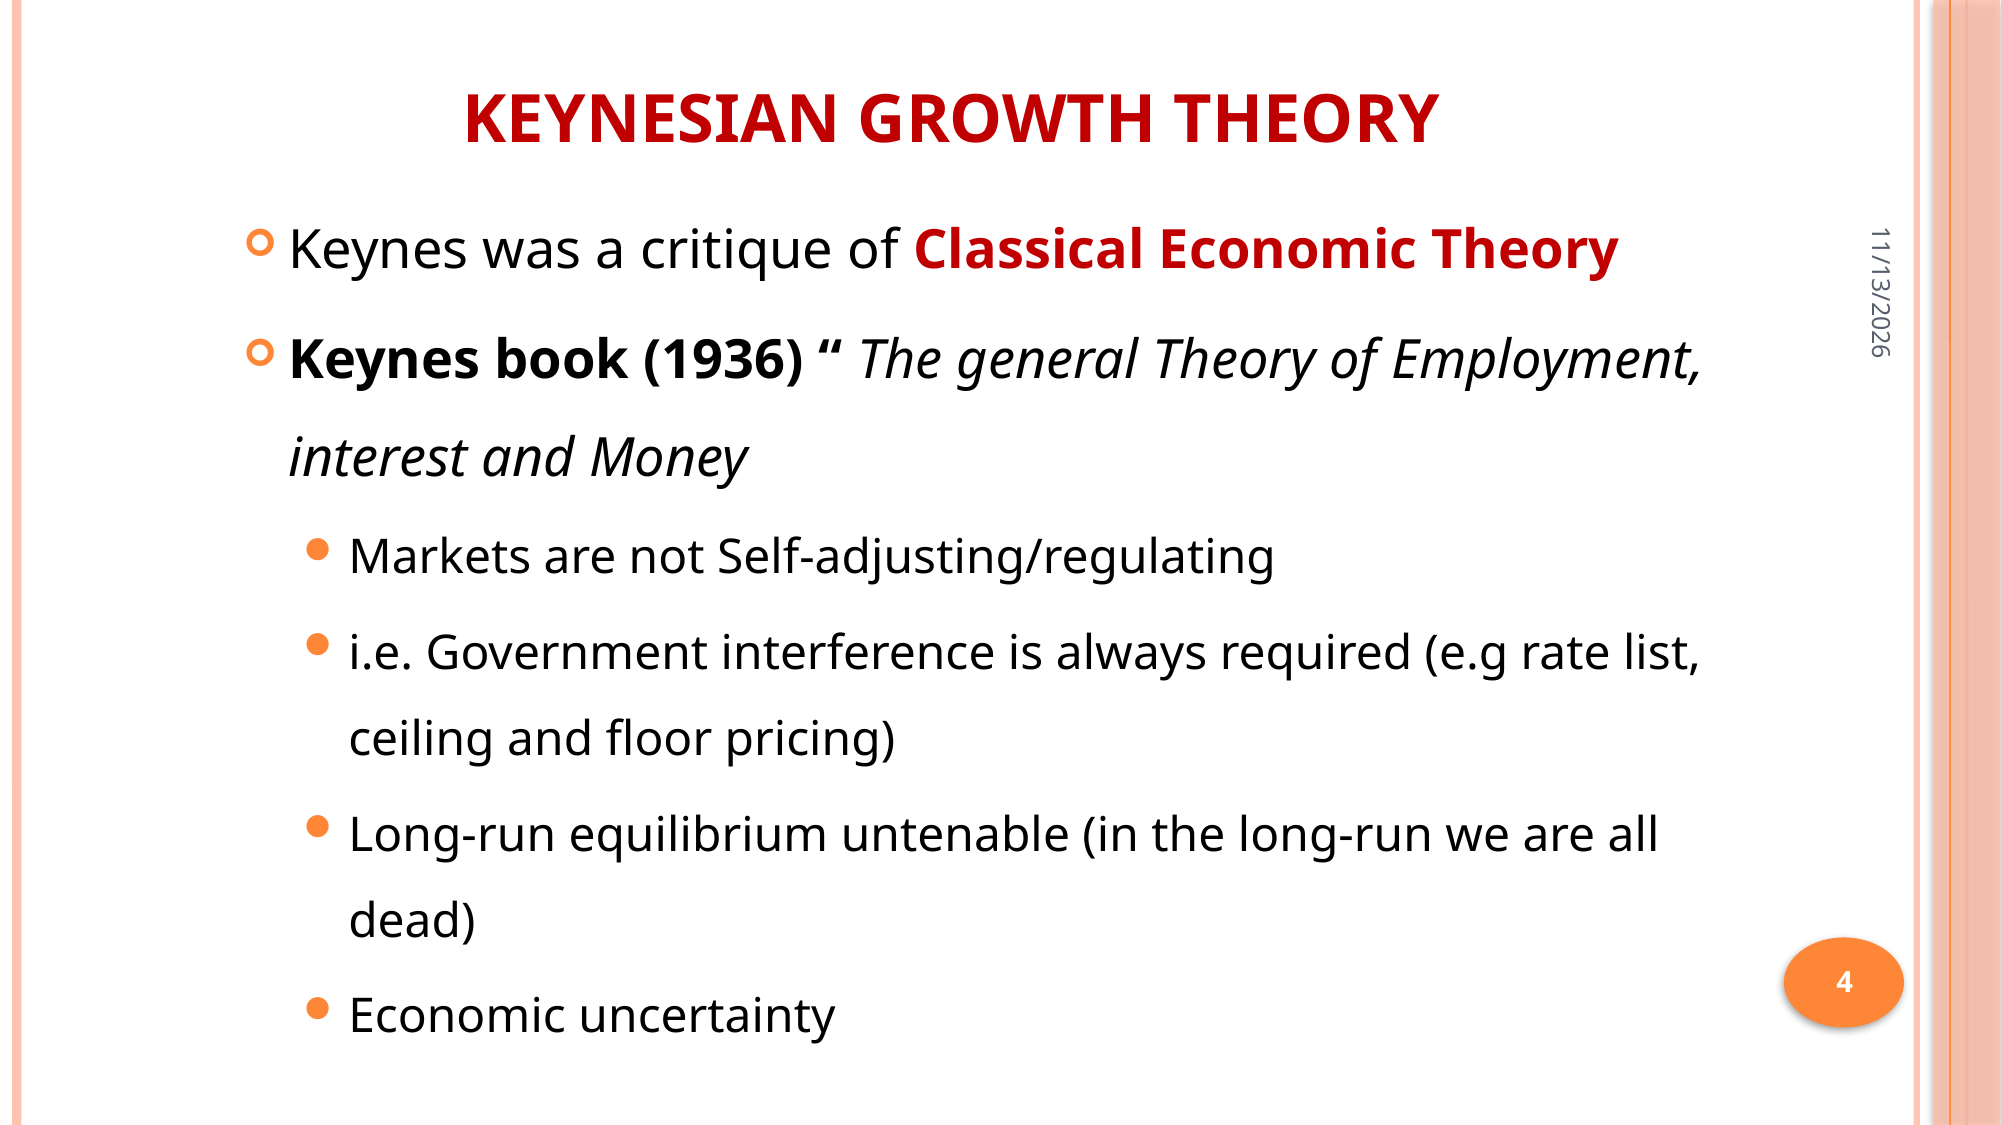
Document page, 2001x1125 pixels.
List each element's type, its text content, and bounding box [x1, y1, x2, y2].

list Keynes was a critique of Classical Economic Theory Keynes book (1936) “ The general Theory of Employment, interest and Money Markets are not Self-adjusting/regulating i.e. Government interference is always required (e.g rate list, ceiling and floor pricing) Long-run equilibrium untenable (in the long-run we are all dead) Economic uncertainty [228, 174, 1750, 1061]
slide_number 4 [1777, 940, 1912, 1027]
slide_number 14-Jul-20 [1838, 43, 1923, 374]
title Keynesian growth theory [276, 43, 1627, 174]
